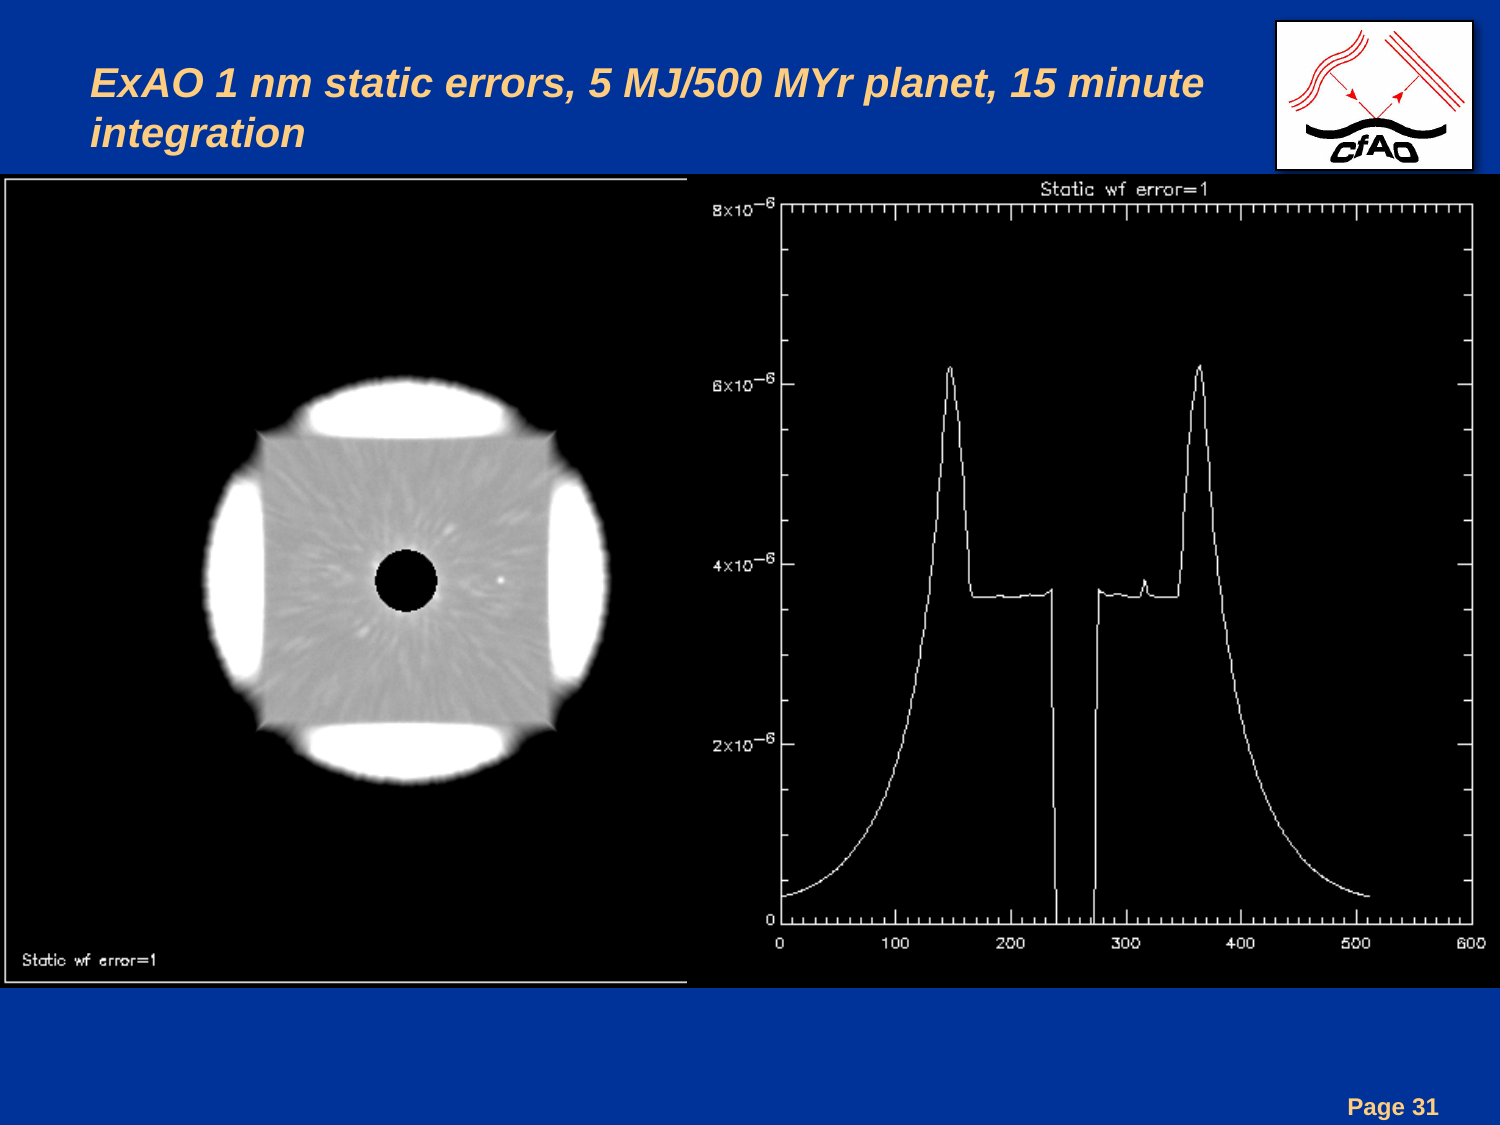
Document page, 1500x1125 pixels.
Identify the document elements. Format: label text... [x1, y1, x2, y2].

title ExAO 1 nm static errors, 5 MJ/500 MYr planet, 15 minute integration [74, 0, 1251, 173]
picture [1277, 22, 1472, 169]
picture [0, 174, 1500, 988]
